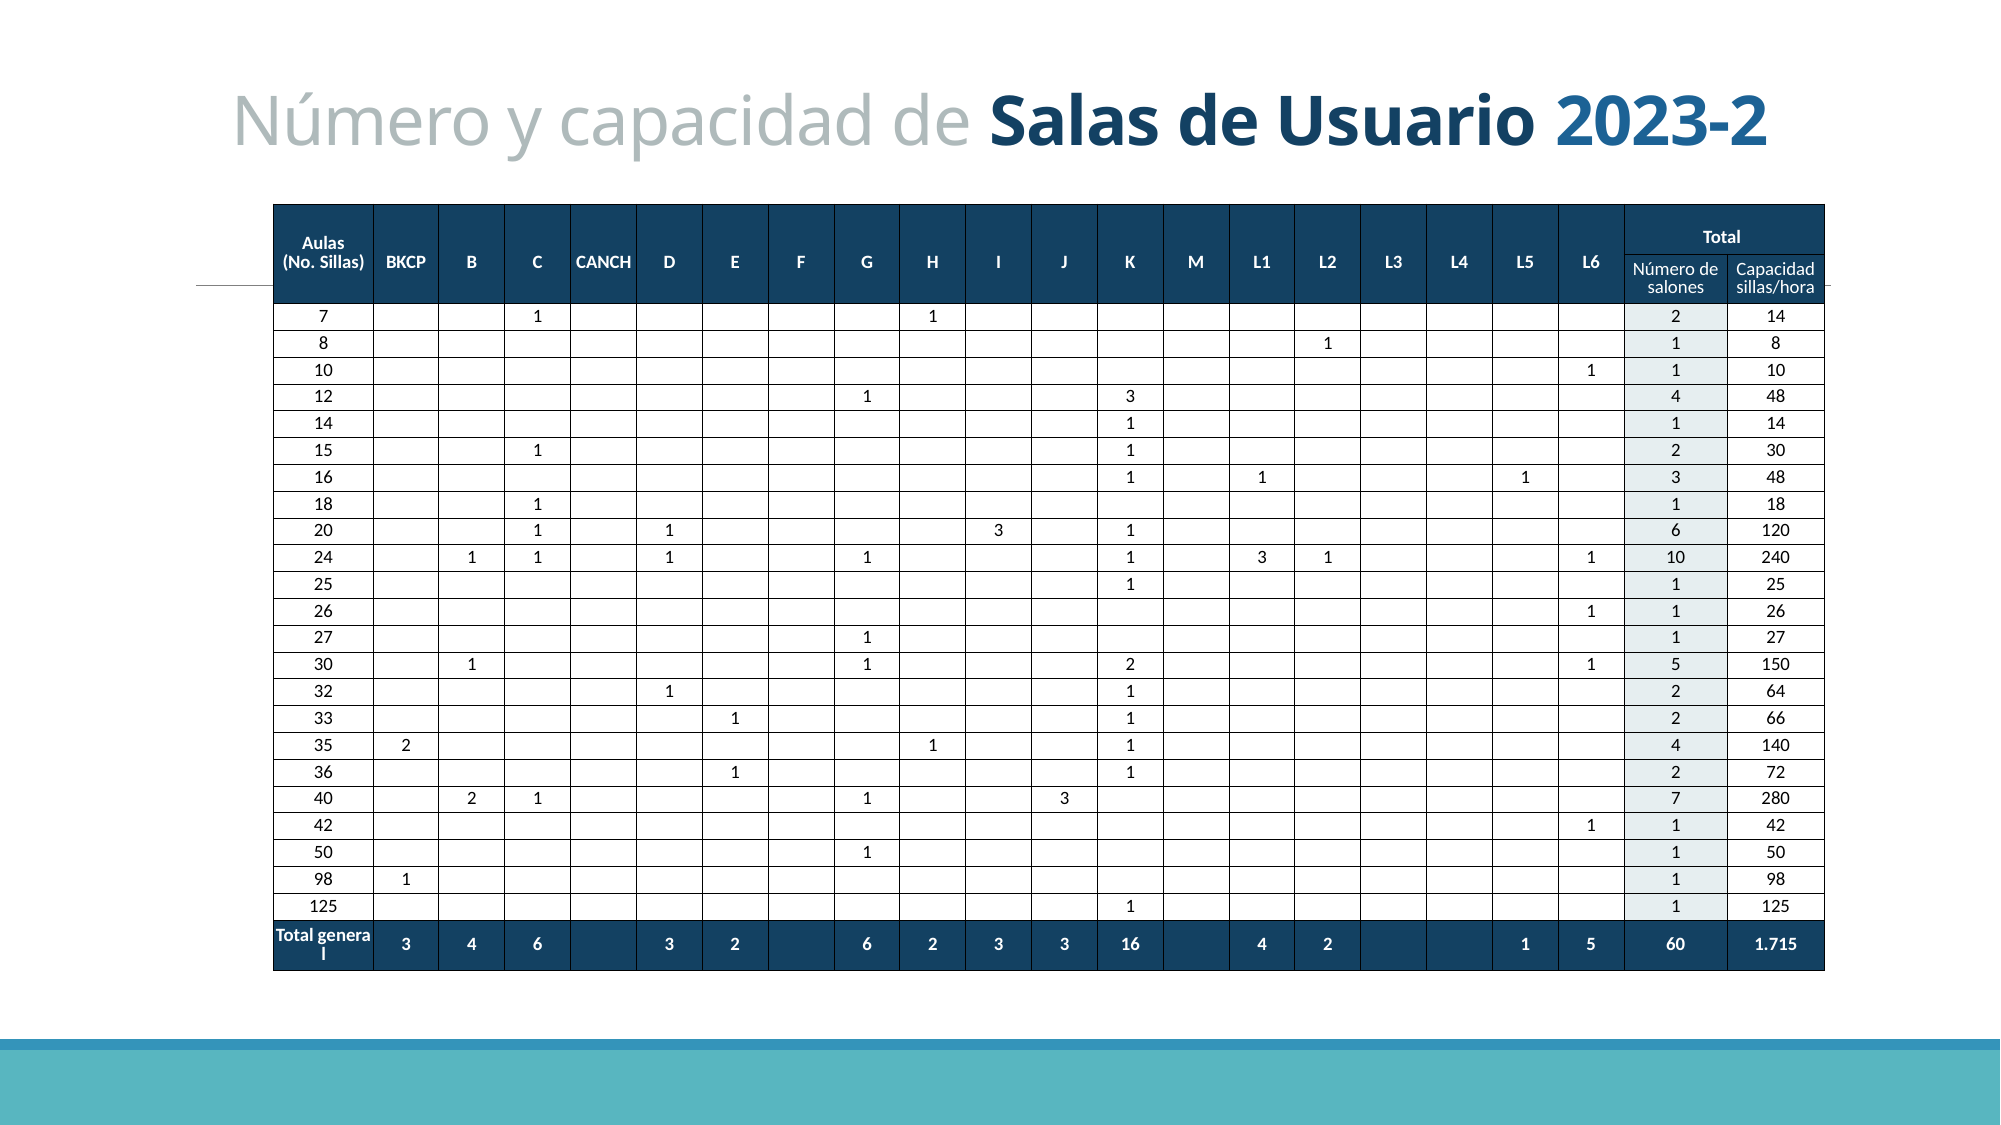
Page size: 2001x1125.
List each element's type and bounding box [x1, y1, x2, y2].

table_cell [835, 706, 899, 732]
table_cell [1728, 545, 1824, 571]
table_cell [1098, 760, 1163, 786]
table_cell [835, 385, 899, 410]
table_cell [374, 840, 438, 866]
table_cell [505, 921, 570, 970]
table_header [1230, 205, 1294, 303]
table_cell [1164, 867, 1229, 893]
table_cell [900, 787, 965, 812]
table_header [1427, 205, 1492, 303]
table_cell [1295, 304, 1360, 330]
table_cell [835, 653, 899, 678]
table_cell [966, 894, 1031, 920]
table_cell [1361, 840, 1426, 866]
table_cell [966, 519, 1031, 544]
table_cell [769, 840, 834, 866]
table_cell [1427, 733, 1492, 759]
table_cell [1728, 733, 1824, 759]
table_cell [1164, 385, 1229, 410]
table_cell [1361, 358, 1426, 384]
table_cell [505, 438, 570, 464]
table_cell [505, 787, 570, 812]
table_cell [571, 545, 636, 571]
table_cell [1164, 519, 1229, 544]
table_cell [1728, 411, 1824, 437]
table_cell [1295, 438, 1360, 464]
table_cell [1230, 760, 1294, 786]
table_cell [966, 626, 1031, 652]
table_cell [1164, 465, 1229, 491]
table_header [439, 205, 504, 303]
table_cell [966, 599, 1031, 625]
table_cell [274, 921, 373, 970]
table_cell [274, 545, 373, 571]
table_cell [505, 411, 570, 437]
table_cell [1295, 706, 1360, 732]
table_cell [1427, 867, 1492, 893]
table_header [1493, 205, 1558, 303]
table_cell [274, 706, 373, 732]
table_cell [769, 787, 834, 812]
table_cell [703, 921, 768, 970]
table_cell [1493, 465, 1558, 491]
table_cell [1625, 894, 1727, 920]
table_cell [1625, 572, 1727, 598]
table_cell [374, 679, 438, 705]
table_cell [374, 894, 438, 920]
table_cell [439, 519, 504, 544]
table_cell [1427, 385, 1492, 410]
table_cell [1164, 304, 1229, 330]
table_cell [637, 813, 702, 839]
table_cell [1361, 706, 1426, 732]
table_cell [835, 545, 899, 571]
table_cell [1625, 331, 1727, 357]
table_cell [769, 733, 834, 759]
table_cell [571, 706, 636, 732]
table_cell [703, 519, 768, 544]
table_cell [900, 840, 965, 866]
table_cell [1032, 572, 1097, 598]
table_cell [505, 572, 570, 598]
table_cell [835, 813, 899, 839]
table_cell [1728, 626, 1824, 652]
table_cell [966, 706, 1031, 732]
table_cell [1559, 653, 1624, 678]
table_cell [274, 760, 373, 786]
table_cell [1728, 492, 1824, 518]
table_cell [571, 438, 636, 464]
table_cell [1361, 760, 1426, 786]
table_cell [1230, 787, 1294, 812]
table_cell [1230, 921, 1294, 970]
table_cell [1295, 894, 1360, 920]
table_cell [571, 519, 636, 544]
table_cell [274, 787, 373, 812]
table_cell [1295, 331, 1360, 357]
table_cell [769, 465, 834, 491]
table_cell [835, 626, 899, 652]
table_cell [1427, 813, 1492, 839]
table_cell [1493, 894, 1558, 920]
table_cell [1032, 545, 1097, 571]
table_cell [1295, 358, 1360, 384]
table_cell [1295, 679, 1360, 705]
table_cell [1625, 358, 1727, 384]
table_cell [374, 599, 438, 625]
table_cell [900, 304, 965, 330]
table_cell [1728, 519, 1824, 544]
table_cell [1361, 545, 1426, 571]
table_cell [1164, 840, 1229, 866]
table_cell [1625, 255, 1727, 303]
table_cell [637, 867, 702, 893]
table_cell [571, 411, 636, 437]
table_cell [1625, 706, 1727, 732]
table_cell [1559, 519, 1624, 544]
table_cell [1493, 438, 1558, 464]
table_cell [571, 679, 636, 705]
table_cell [1295, 545, 1360, 571]
table_cell [1230, 706, 1294, 732]
table_cell [1625, 840, 1727, 866]
table_cell [1427, 921, 1492, 970]
table_cell [274, 572, 373, 598]
table_cell [769, 706, 834, 732]
table_cell [769, 679, 834, 705]
table_cell [1493, 733, 1558, 759]
table_cell [1559, 545, 1624, 571]
table_cell [703, 867, 768, 893]
table_cell [703, 411, 768, 437]
table_cell [900, 331, 965, 357]
table_cell [274, 519, 373, 544]
table_cell [703, 545, 768, 571]
table_cell [900, 465, 965, 491]
table_cell [1728, 572, 1824, 598]
table_cell [571, 358, 636, 384]
table_cell [1164, 679, 1229, 705]
table_header [1098, 205, 1163, 303]
table_cell [1295, 787, 1360, 812]
table_cell [505, 733, 570, 759]
table_cell [571, 894, 636, 920]
table_cell [505, 492, 570, 518]
table_cell [274, 358, 373, 384]
table_cell [1427, 519, 1492, 544]
table_cell [505, 894, 570, 920]
table_cell [1098, 358, 1163, 384]
table_cell [637, 492, 702, 518]
table_cell [1230, 679, 1294, 705]
table_cell [1032, 840, 1097, 866]
table_cell [769, 411, 834, 437]
table_cell [1164, 813, 1229, 839]
table_cell [1098, 626, 1163, 652]
table_cell [1098, 679, 1163, 705]
table_cell [1164, 411, 1229, 437]
table_cell [1559, 867, 1624, 893]
table_cell [1230, 492, 1294, 518]
table_header [900, 205, 965, 303]
table_cell [703, 679, 768, 705]
table_cell [274, 867, 373, 893]
table_cell [1559, 760, 1624, 786]
table_cell [769, 304, 834, 330]
table_cell [1728, 840, 1824, 866]
table_cell [1728, 706, 1824, 732]
table_cell [1728, 255, 1824, 303]
table_cell [1559, 626, 1624, 652]
table_cell [274, 492, 373, 518]
table_cell [1295, 760, 1360, 786]
table_cell [1559, 787, 1624, 812]
table_cell [1493, 358, 1558, 384]
table_cell [637, 679, 702, 705]
table_cell [1295, 599, 1360, 625]
table_cell [769, 438, 834, 464]
table_cell [703, 706, 768, 732]
table_cell [1164, 599, 1229, 625]
table_cell [703, 465, 768, 491]
table_cell [637, 760, 702, 786]
table_cell [769, 813, 834, 839]
table_cell [374, 358, 438, 384]
table_cell [439, 840, 504, 866]
table_cell [1427, 572, 1492, 598]
table_cell [703, 733, 768, 759]
table_cell [966, 733, 1031, 759]
table_cell [571, 465, 636, 491]
table_cell [274, 411, 373, 437]
table_cell [1493, 653, 1558, 678]
table_cell [637, 411, 702, 437]
table_cell [274, 599, 373, 625]
table_cell [1493, 760, 1558, 786]
table_cell [1361, 492, 1426, 518]
table_cell [1098, 894, 1163, 920]
table_cell [439, 706, 504, 732]
table_cell [1625, 385, 1727, 410]
table_cell [1625, 519, 1727, 544]
table_cell [769, 653, 834, 678]
table_cell [439, 411, 504, 437]
table_cell [966, 572, 1031, 598]
table_cell [1098, 572, 1163, 598]
table_cell [637, 385, 702, 410]
table_cell [835, 679, 899, 705]
table_cell [835, 840, 899, 866]
table_cell [1361, 813, 1426, 839]
table_cell [571, 304, 636, 330]
table_cell [274, 465, 373, 491]
table_cell [571, 385, 636, 410]
table_cell [900, 599, 965, 625]
table_cell [374, 385, 438, 410]
table_cell [1164, 492, 1229, 518]
table_cell [835, 465, 899, 491]
table_cell [1098, 411, 1163, 437]
table_cell [505, 706, 570, 732]
table_cell [1361, 787, 1426, 812]
table_cell [1032, 331, 1097, 357]
table_cell [505, 760, 570, 786]
table_cell [1164, 626, 1229, 652]
table_cell [1230, 465, 1294, 491]
table_cell [769, 492, 834, 518]
table_cell [1625, 653, 1727, 678]
table_cell [571, 760, 636, 786]
table_cell [1032, 626, 1097, 652]
table_cell [1361, 733, 1426, 759]
table_cell [900, 626, 965, 652]
table_cell [835, 599, 899, 625]
table_cell [1098, 599, 1163, 625]
table_cell [1427, 545, 1492, 571]
table_cell [1493, 787, 1558, 812]
table_cell [769, 894, 834, 920]
table_cell [900, 545, 965, 571]
table_cell [1295, 465, 1360, 491]
table_cell [1559, 706, 1624, 732]
table_cell [1164, 760, 1229, 786]
table_cell [1361, 894, 1426, 920]
table_cell [1230, 519, 1294, 544]
table_cell [637, 599, 702, 625]
table_cell [1230, 438, 1294, 464]
table_cell [966, 492, 1031, 518]
table_cell [274, 840, 373, 866]
table_cell [637, 331, 702, 357]
table_cell [966, 787, 1031, 812]
table_cell [1295, 572, 1360, 598]
table_cell [1230, 572, 1294, 598]
table_cell [1361, 465, 1426, 491]
table_cell [1361, 599, 1426, 625]
table_cell [505, 465, 570, 491]
table_cell [571, 787, 636, 812]
table_cell [274, 733, 373, 759]
table_cell [1098, 331, 1163, 357]
table_cell [1295, 840, 1360, 866]
table_cell [769, 921, 834, 970]
table_cell [1728, 921, 1824, 970]
table_cell [1559, 465, 1624, 491]
table_cell [505, 358, 570, 384]
table_cell [374, 706, 438, 732]
table_cell [1032, 760, 1097, 786]
table_cell [439, 438, 504, 464]
table_cell [1728, 787, 1824, 812]
table_cell [900, 653, 965, 678]
table_cell [274, 331, 373, 357]
table_cell [1493, 385, 1558, 410]
table_cell [439, 572, 504, 598]
table_cell [637, 921, 702, 970]
table_cell [1032, 492, 1097, 518]
table_cell [966, 760, 1031, 786]
table_cell [439, 679, 504, 705]
table_cell [637, 787, 702, 812]
table_cell [1295, 385, 1360, 410]
table_cell [1493, 867, 1558, 893]
table_cell [571, 733, 636, 759]
table_cell [1427, 679, 1492, 705]
table_cell [1164, 894, 1229, 920]
table_cell [439, 867, 504, 893]
table_cell [1295, 492, 1360, 518]
table_cell [1427, 894, 1492, 920]
table_cell [1230, 411, 1294, 437]
table_cell [571, 653, 636, 678]
table_cell [637, 438, 702, 464]
table_cell [835, 921, 899, 970]
table_cell [274, 304, 373, 330]
table_cell [1427, 787, 1492, 812]
table_cell [900, 572, 965, 598]
table_cell [637, 465, 702, 491]
table_cell [1032, 653, 1097, 678]
table_cell [1361, 519, 1426, 544]
table_cell [374, 438, 438, 464]
table_cell [900, 492, 965, 518]
table_cell [274, 626, 373, 652]
table_cell [1295, 921, 1360, 970]
table_cell [1625, 787, 1727, 812]
table_cell [1032, 679, 1097, 705]
table_cell [769, 331, 834, 357]
table_cell [374, 653, 438, 678]
table_header [1625, 205, 1824, 254]
table_cell [1728, 438, 1824, 464]
table_cell [703, 438, 768, 464]
table_cell [900, 679, 965, 705]
table_cell [439, 921, 504, 970]
table_cell [835, 358, 899, 384]
table_cell [1032, 706, 1097, 732]
table_cell [1559, 385, 1624, 410]
table_cell [274, 679, 373, 705]
table_cell [374, 626, 438, 652]
table_cell [1559, 733, 1624, 759]
table_cell [900, 894, 965, 920]
table_cell [1493, 572, 1558, 598]
table_cell [703, 572, 768, 598]
table_cell [1032, 921, 1097, 970]
table_cell [1361, 438, 1426, 464]
table_cell [1625, 733, 1727, 759]
table_cell [900, 706, 965, 732]
table_cell [1493, 679, 1558, 705]
table_cell [505, 626, 570, 652]
table_cell [1295, 867, 1360, 893]
table_cell [1098, 733, 1163, 759]
table_cell [1361, 679, 1426, 705]
table_cell [1098, 385, 1163, 410]
table_cell [1559, 813, 1624, 839]
table_cell [703, 358, 768, 384]
table_cell [1559, 438, 1624, 464]
table_cell [703, 840, 768, 866]
table_cell [1493, 304, 1558, 330]
table_cell [703, 331, 768, 357]
table_cell [505, 385, 570, 410]
table_cell [1427, 331, 1492, 357]
table_cell [1493, 626, 1558, 652]
table_cell [1230, 840, 1294, 866]
table_cell [1295, 519, 1360, 544]
table_cell [1295, 733, 1360, 759]
table_cell [1032, 894, 1097, 920]
table_cell [966, 867, 1031, 893]
table_cell [900, 867, 965, 893]
table_cell [1361, 385, 1426, 410]
table_cell [571, 492, 636, 518]
table_cell [439, 599, 504, 625]
table_cell [1493, 813, 1558, 839]
table_cell [1728, 813, 1824, 839]
table_cell [966, 545, 1031, 571]
table_cell [1230, 813, 1294, 839]
table_cell [1164, 733, 1229, 759]
table_cell [1427, 599, 1492, 625]
table_cell [1361, 867, 1426, 893]
table_cell [769, 760, 834, 786]
table_cell [1032, 304, 1097, 330]
table_cell [1625, 599, 1727, 625]
table_cell [1230, 894, 1294, 920]
table_cell [374, 411, 438, 437]
table_cell [1230, 599, 1294, 625]
table_cell [374, 331, 438, 357]
table_cell [1164, 358, 1229, 384]
table_cell [637, 358, 702, 384]
table_cell [374, 921, 438, 970]
table_header [374, 205, 438, 303]
table_cell [1361, 331, 1426, 357]
table_cell [1625, 411, 1727, 437]
table_header [1164, 205, 1229, 303]
table_cell [637, 304, 702, 330]
table_cell [439, 760, 504, 786]
table_cell [1559, 894, 1624, 920]
table_cell [1230, 626, 1294, 652]
table_cell [1728, 385, 1824, 410]
table_cell [1032, 813, 1097, 839]
table_cell [505, 331, 570, 357]
table_cell [1559, 331, 1624, 357]
table_cell [1427, 304, 1492, 330]
table_cell [900, 760, 965, 786]
table_cell [1164, 706, 1229, 732]
table_cell [1361, 411, 1426, 437]
table_cell [571, 867, 636, 893]
table_cell [505, 304, 570, 330]
table_cell [835, 572, 899, 598]
table_cell [1427, 626, 1492, 652]
table_cell [505, 867, 570, 893]
table_cell [1032, 411, 1097, 437]
table_cell [374, 787, 438, 812]
table_cell [374, 304, 438, 330]
table_cell [900, 385, 965, 410]
table_cell [274, 385, 373, 410]
table_cell [571, 572, 636, 598]
table_cell [374, 867, 438, 893]
table_cell [966, 465, 1031, 491]
table_cell [835, 894, 899, 920]
table_cell [505, 653, 570, 678]
table_header [1032, 205, 1097, 303]
table_cell [1728, 679, 1824, 705]
table_cell [835, 438, 899, 464]
table_cell [1230, 867, 1294, 893]
table_header [1361, 205, 1426, 303]
table_cell [1493, 921, 1558, 970]
table_cell [571, 331, 636, 357]
table_cell [835, 304, 899, 330]
table_cell [439, 545, 504, 571]
table_cell [1728, 599, 1824, 625]
table_cell [374, 465, 438, 491]
table_header [966, 205, 1031, 303]
table_cell [900, 921, 965, 970]
table_cell [1625, 545, 1727, 571]
table_cell [1625, 867, 1727, 893]
table_cell [439, 653, 504, 678]
table_cell [1098, 304, 1163, 330]
table_cell [769, 358, 834, 384]
table_cell [1361, 626, 1426, 652]
table_cell [966, 840, 1031, 866]
table_cell [1728, 465, 1824, 491]
table_cell [1230, 545, 1294, 571]
table_cell [1098, 706, 1163, 732]
table_cell [439, 358, 504, 384]
table_cell [1493, 411, 1558, 437]
table_cell [439, 304, 504, 330]
table_cell [769, 385, 834, 410]
table_cell [1728, 653, 1824, 678]
table_cell [835, 519, 899, 544]
table_cell [505, 813, 570, 839]
table_cell [835, 787, 899, 812]
table_cell [835, 331, 899, 357]
table_cell [1164, 787, 1229, 812]
table_cell [505, 519, 570, 544]
table_cell [637, 706, 702, 732]
table_cell [1625, 626, 1727, 652]
table_cell [1164, 572, 1229, 598]
table_cell [1728, 894, 1824, 920]
table_cell [1427, 840, 1492, 866]
table_cell [1098, 438, 1163, 464]
text_box [174, 46, 1825, 168]
table_cell [1098, 492, 1163, 518]
table_cell [900, 438, 965, 464]
table_cell [571, 813, 636, 839]
table_cell [1559, 304, 1624, 330]
table_cell [703, 626, 768, 652]
table_cell [374, 572, 438, 598]
table_cell [835, 867, 899, 893]
table_cell [637, 733, 702, 759]
table_cell [637, 840, 702, 866]
table_cell [1164, 438, 1229, 464]
table_cell [1427, 706, 1492, 732]
table_cell [835, 492, 899, 518]
table_cell [1559, 492, 1624, 518]
table_cell [1625, 921, 1727, 970]
table_cell [1230, 304, 1294, 330]
table_cell [1098, 867, 1163, 893]
table_cell [1559, 599, 1624, 625]
table_cell [769, 626, 834, 652]
table_cell [703, 653, 768, 678]
table_cell [1295, 626, 1360, 652]
table_cell [703, 385, 768, 410]
table_cell [1728, 331, 1824, 357]
table_cell [1230, 733, 1294, 759]
table_cell [900, 358, 965, 384]
table_cell [637, 519, 702, 544]
table_cell [374, 492, 438, 518]
table_cell [1295, 813, 1360, 839]
table_cell [505, 599, 570, 625]
table_header [505, 205, 570, 303]
table_cell [1032, 867, 1097, 893]
table_cell [1230, 358, 1294, 384]
table_cell [835, 411, 899, 437]
table_cell [1427, 411, 1492, 437]
table_cell [439, 465, 504, 491]
table_cell [1032, 438, 1097, 464]
table_cell [1493, 492, 1558, 518]
table_cell [1164, 545, 1229, 571]
table_cell [1493, 706, 1558, 732]
table_cell [966, 385, 1031, 410]
table_cell [1625, 760, 1727, 786]
table_cell [439, 894, 504, 920]
table_cell [1032, 385, 1097, 410]
table_cell [966, 813, 1031, 839]
table_cell [900, 519, 965, 544]
table_cell [1230, 653, 1294, 678]
table_cell [571, 921, 636, 970]
table_header [1295, 205, 1360, 303]
table_cell [374, 813, 438, 839]
table_cell [1625, 465, 1727, 491]
table_cell [966, 358, 1031, 384]
table_header [769, 205, 834, 303]
table_cell [1625, 679, 1727, 705]
table_cell [966, 411, 1031, 437]
table_cell [1230, 385, 1294, 410]
table_cell [703, 894, 768, 920]
table_cell [769, 545, 834, 571]
table_cell [1098, 787, 1163, 812]
table_cell [1295, 411, 1360, 437]
table_cell [703, 492, 768, 518]
table_cell [1427, 760, 1492, 786]
table_cell [1032, 465, 1097, 491]
table_cell [1164, 653, 1229, 678]
table_cell [1493, 545, 1558, 571]
table_cell [439, 385, 504, 410]
table_cell [1098, 921, 1163, 970]
table_cell [1728, 867, 1824, 893]
table_cell [1098, 545, 1163, 571]
table_cell [637, 894, 702, 920]
table_cell [769, 867, 834, 893]
table_cell [374, 519, 438, 544]
table_cell [274, 894, 373, 920]
table_cell [1361, 921, 1426, 970]
table_cell [1625, 813, 1727, 839]
table_cell [1559, 921, 1624, 970]
table_cell [1559, 840, 1624, 866]
table_cell [900, 733, 965, 759]
table_cell [374, 760, 438, 786]
table_cell [1493, 599, 1558, 625]
table_cell [274, 438, 373, 464]
table_header [571, 205, 636, 303]
table_cell [1098, 519, 1163, 544]
table_cell [274, 813, 373, 839]
table_cell [966, 331, 1031, 357]
table_cell [571, 599, 636, 625]
table_cell [703, 599, 768, 625]
table_cell [1493, 519, 1558, 544]
table_cell [966, 921, 1031, 970]
table_cell [571, 840, 636, 866]
table_cell [1361, 653, 1426, 678]
table_cell [1427, 653, 1492, 678]
table_cell [769, 599, 834, 625]
table_cell [1728, 304, 1824, 330]
table_cell [703, 304, 768, 330]
table_cell [1295, 653, 1360, 678]
table_header [1559, 205, 1624, 303]
table_cell [1361, 304, 1426, 330]
table_cell [703, 787, 768, 812]
table_cell [966, 304, 1031, 330]
table_cell [966, 438, 1031, 464]
table_cell [1493, 840, 1558, 866]
table_cell [637, 572, 702, 598]
table_cell [1098, 653, 1163, 678]
table_cell [505, 840, 570, 866]
table_header [835, 205, 899, 303]
table_cell [1427, 358, 1492, 384]
table_cell [1032, 599, 1097, 625]
table_cell [703, 813, 768, 839]
table_cell [769, 572, 834, 598]
table_cell [835, 760, 899, 786]
table_cell [966, 653, 1031, 678]
table_cell [439, 626, 504, 652]
table_cell [374, 733, 438, 759]
table_cell [835, 733, 899, 759]
table_cell [1625, 492, 1727, 518]
table_cell [1164, 331, 1229, 357]
table_cell [1559, 358, 1624, 384]
table_cell [1427, 438, 1492, 464]
table_header [637, 205, 702, 303]
table_cell [505, 545, 570, 571]
table_cell [966, 679, 1031, 705]
table_cell [1230, 331, 1294, 357]
table_cell [505, 679, 570, 705]
table_cell [1728, 358, 1824, 384]
table_cell [1728, 760, 1824, 786]
table_cell [1164, 921, 1229, 970]
table_cell [637, 545, 702, 571]
table_cell [374, 545, 438, 571]
table_cell [274, 653, 373, 678]
table_cell [1032, 787, 1097, 812]
table_cell [637, 626, 702, 652]
table_cell [439, 331, 504, 357]
table_cell [571, 626, 636, 652]
table_cell [1098, 465, 1163, 491]
table_cell [1427, 465, 1492, 491]
table_cell [900, 813, 965, 839]
table_cell [1625, 304, 1727, 330]
table_cell [1493, 331, 1558, 357]
table_cell [1559, 572, 1624, 598]
table_header [703, 205, 768, 303]
table_cell [1098, 840, 1163, 866]
table_cell [1559, 679, 1624, 705]
table_cell [1361, 572, 1426, 598]
table_cell [703, 760, 768, 786]
table_cell [637, 653, 702, 678]
table_cell [1032, 519, 1097, 544]
table_cell [1032, 733, 1097, 759]
table_cell [1625, 438, 1727, 464]
table_cell [439, 492, 504, 518]
table_cell [900, 411, 965, 437]
table_cell [769, 519, 834, 544]
table_cell [439, 733, 504, 759]
table_cell [1098, 813, 1163, 839]
table_header [274, 205, 373, 303]
table_cell [439, 787, 504, 812]
table_cell [1427, 492, 1492, 518]
table_cell [439, 813, 504, 839]
table_cell [1032, 358, 1097, 384]
table_cell [1559, 411, 1624, 437]
